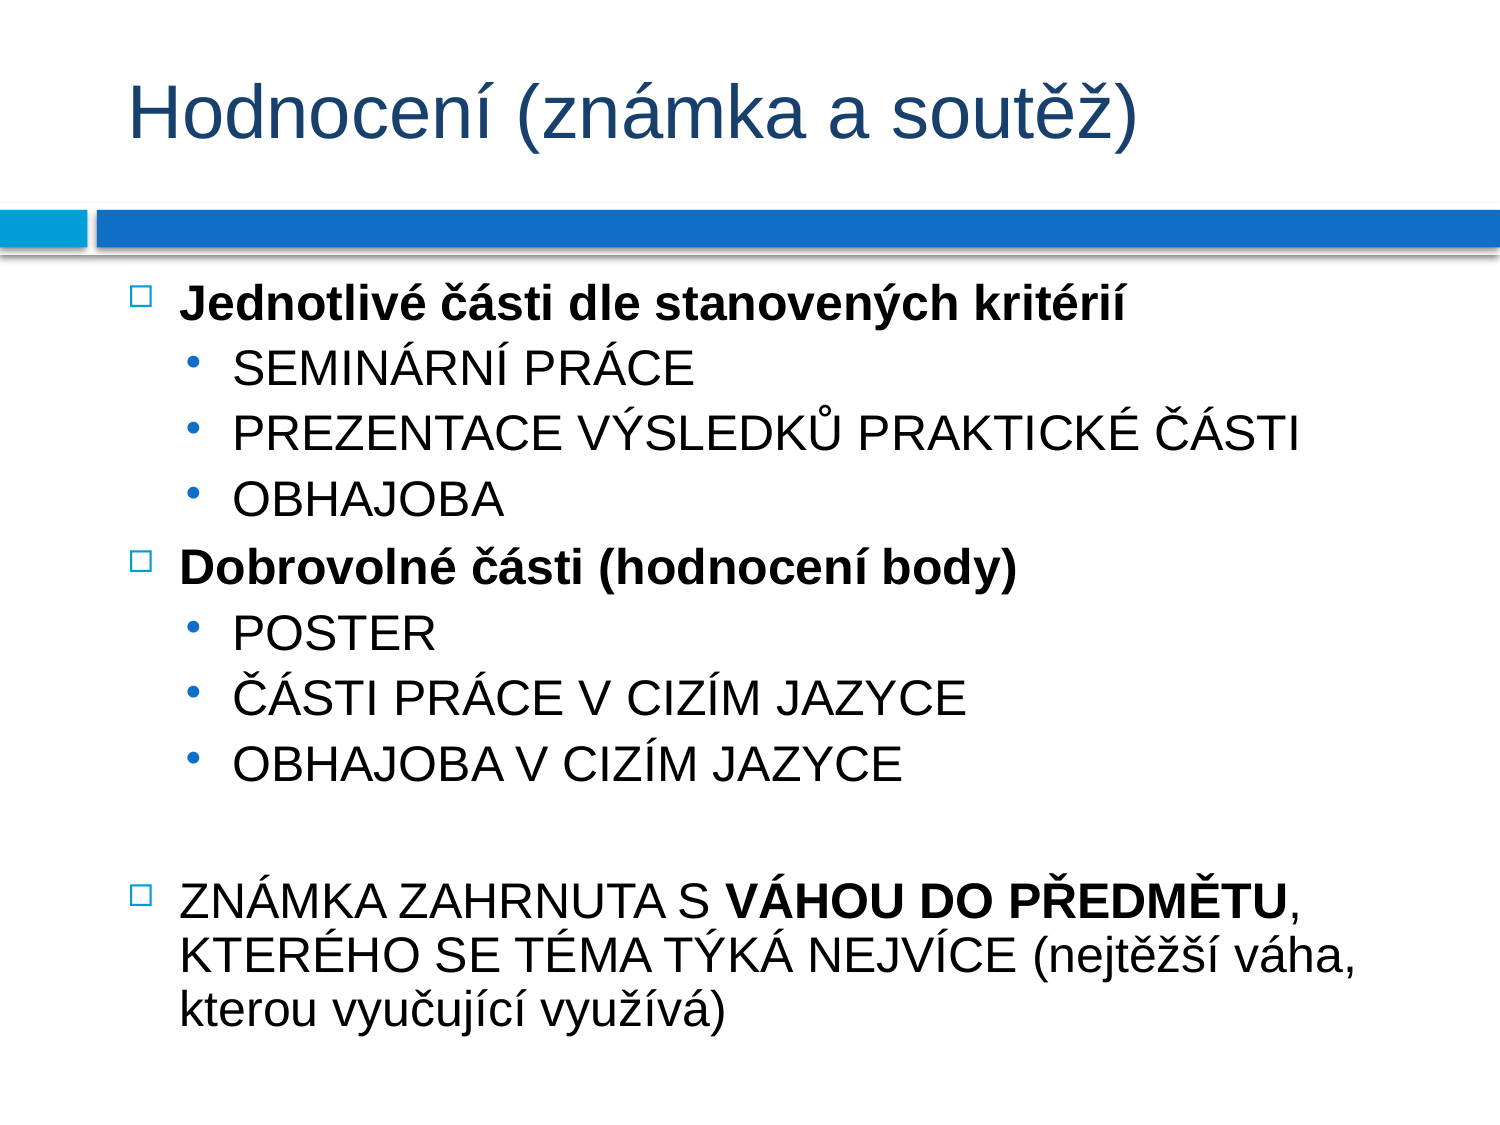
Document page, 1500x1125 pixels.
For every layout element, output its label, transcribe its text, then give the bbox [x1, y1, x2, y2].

title Hodnocení (známka a soutěž) [112, 54, 1388, 162]
list Jednotlivé části dle stanovených kritérií SEMINÁRNÍ PRÁCE PREZENTACE VÝSLEDKŮ PRAKTICKÉ ČÁSTI OBHAJOBA Dobrovolné části (hodnocení body) POSTER ČÁSTI PRÁCE V CIZÍM JAZYCE OBHAJOBA V CIZÍM JAZYCE ZNÁMKA ZAHRNUTA S VÁHOU DO PŘEDMĚTU, KTERÉHO SE TÉMA TÝKÁ NEJVÍCE (nejtěžší váha, kterou vyučující využívá) [112, 269, 1388, 1059]
